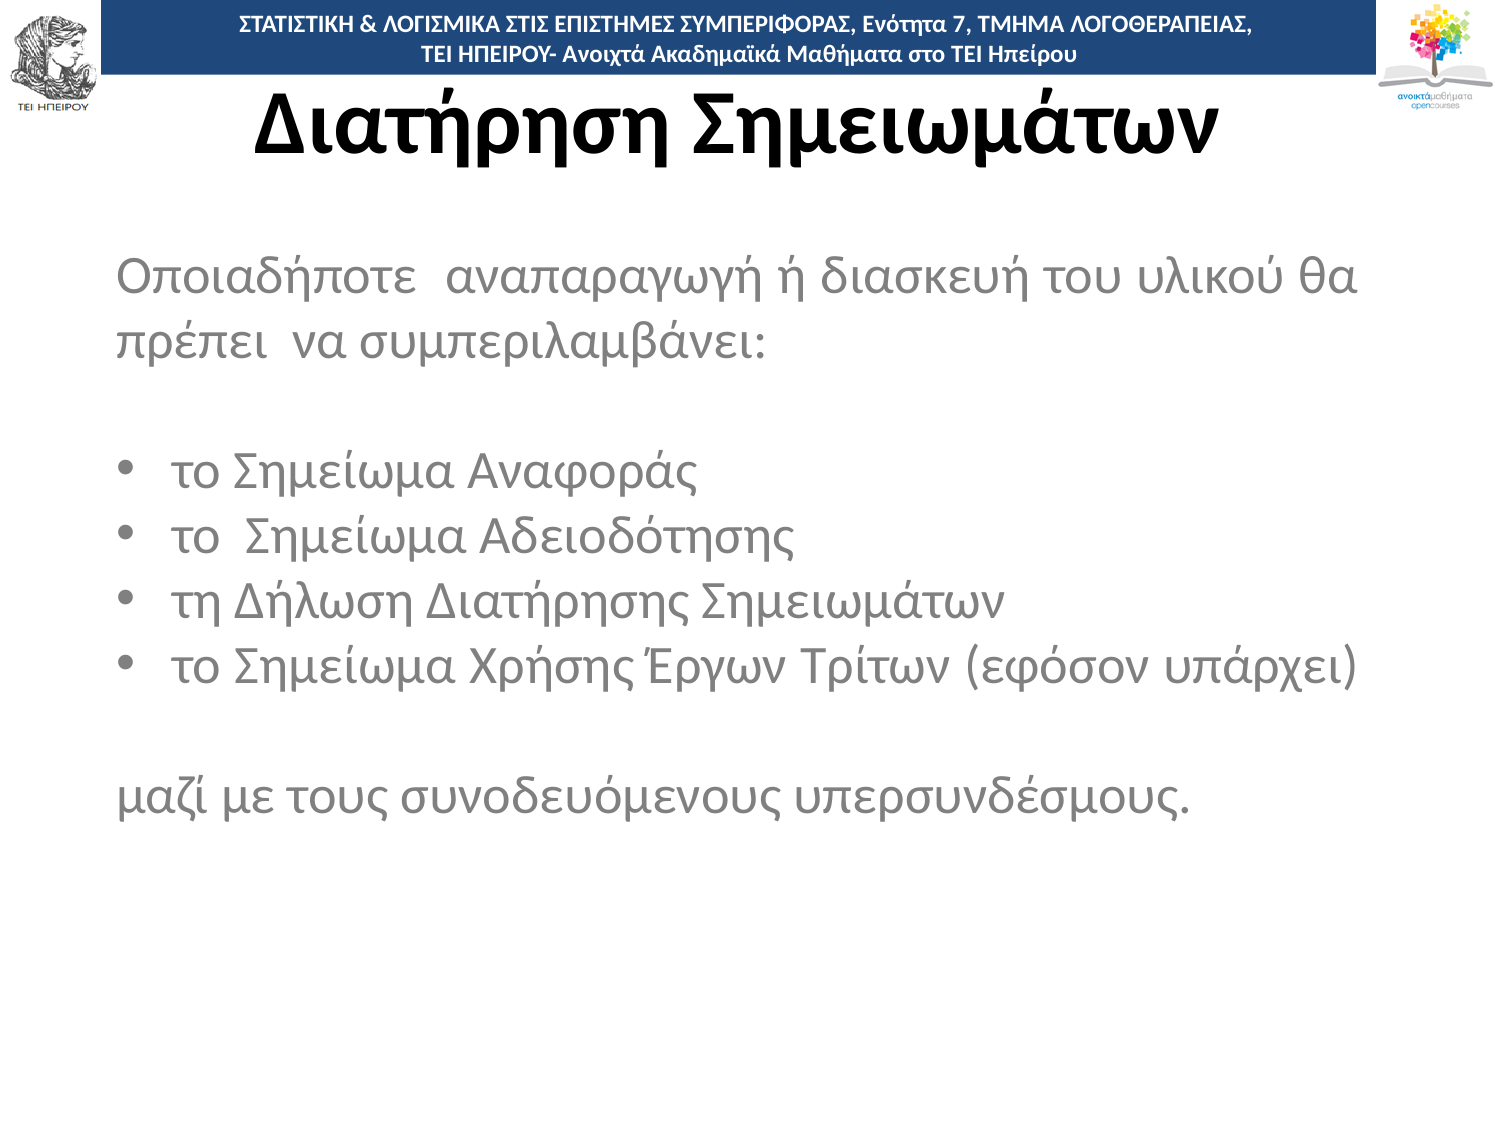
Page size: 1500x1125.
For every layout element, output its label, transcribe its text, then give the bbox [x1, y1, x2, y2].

text_box Οποιαδήποτε αναπαραγωγή ή διασκευή του υλικού θα πρέπει να συμπεριλαμβάνει: το Σημείωμα Αναφοράς το Σημείωμα Αδειοδότησης τη Δήλωση Διατήρησης Σημειωμάτων το Σημείωμα Χρήσης Έργων Τρίτων (εφόσον υπάρχει) μαζί με τους συνοδευόμενους υπερσυνδέσμους. [101, 231, 1376, 832]
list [1375, 0, 1500, 114]
text_box ΣΤΑΤΙΣΤΙΚΗ & ΛΟΓΙΣΜΙΚΑ ΣΤΙΣ ΕΠΙΣΤΗΜΕΣ ΣΥΜΠΕΡΙΦΟΡΑΣ, Ενότητα 7, ΤΜΗΜΑ ΛΟΓΟΘΕΡΑΠΕΙΑΣ, ΤΕΙ ΗΠΕΙΡΟΥ- Ανοιχτά Ακαδημαϊκά Μαθήματα στο ΤΕΙ Ηπείρου [101, 0, 1373, 75]
title Διατήρηση Σημειωμάτων [76, 75, 1400, 253]
picture [0, 0, 101, 114]
